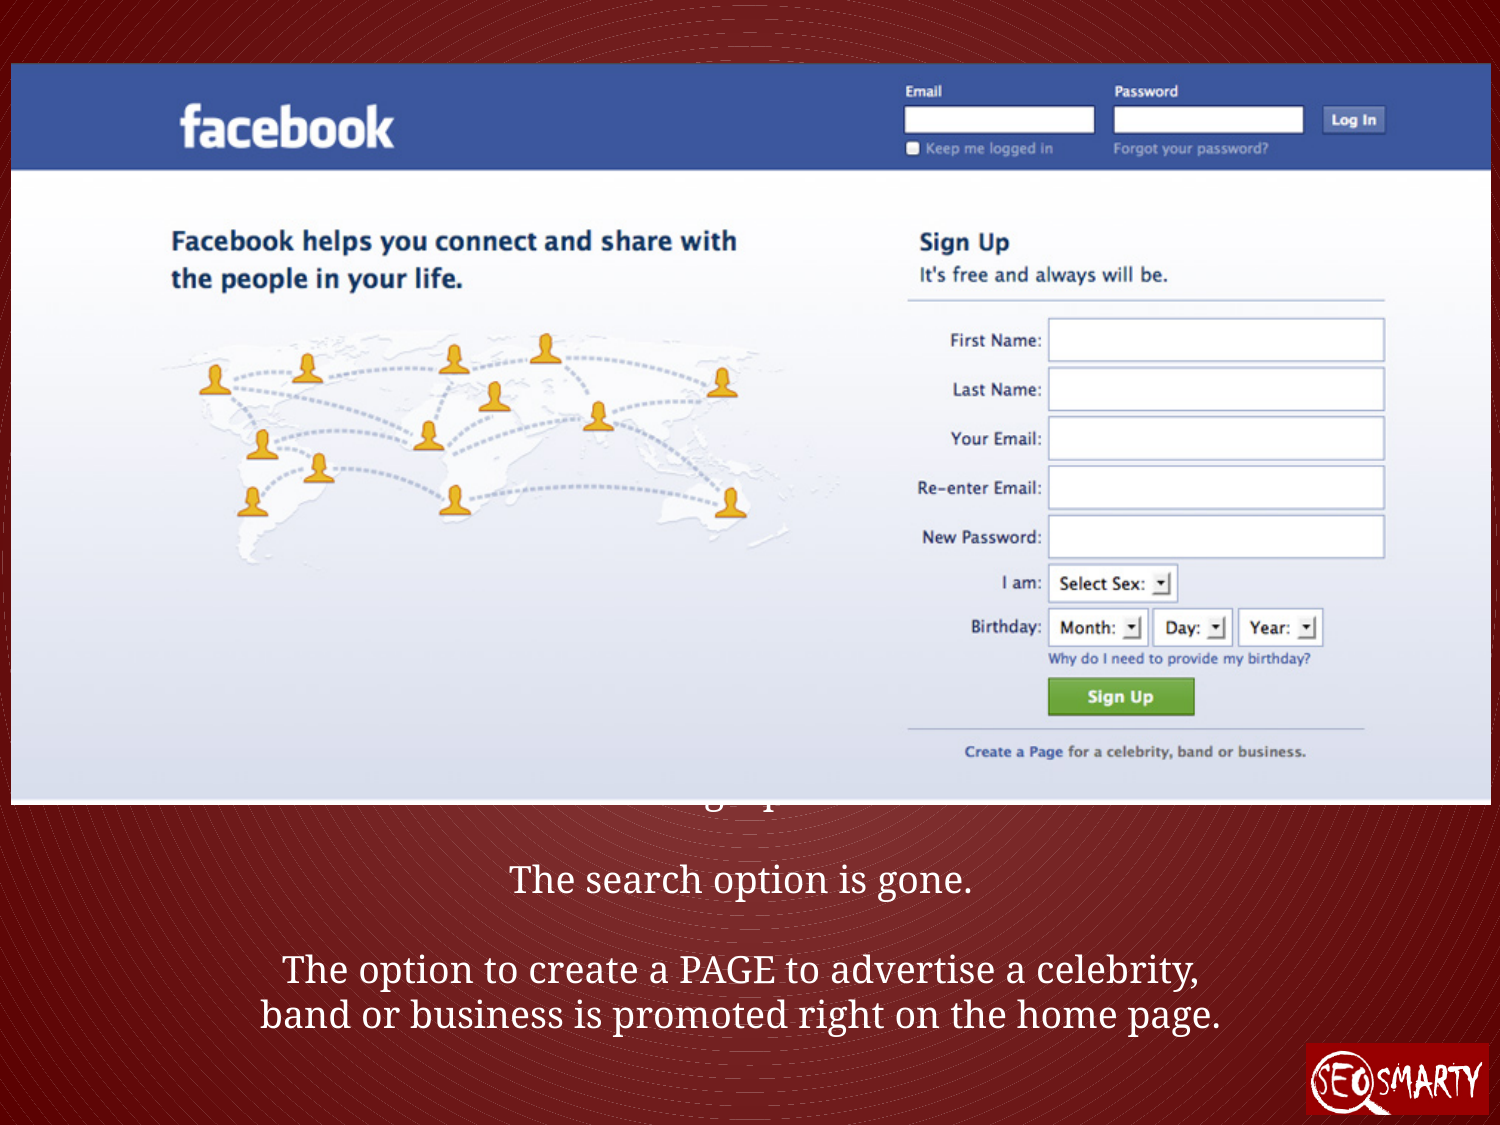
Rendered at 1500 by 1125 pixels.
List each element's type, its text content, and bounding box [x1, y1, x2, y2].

title Facebook 2010-2011: The home page features an infographic. The search option is gone. The option to create a PAGE to advertise a celebrity, band or business is promoted right on the home page. [221, 861, 1262, 1044]
picture [11, 63, 1491, 806]
picture [1305, 1042, 1489, 1115]
